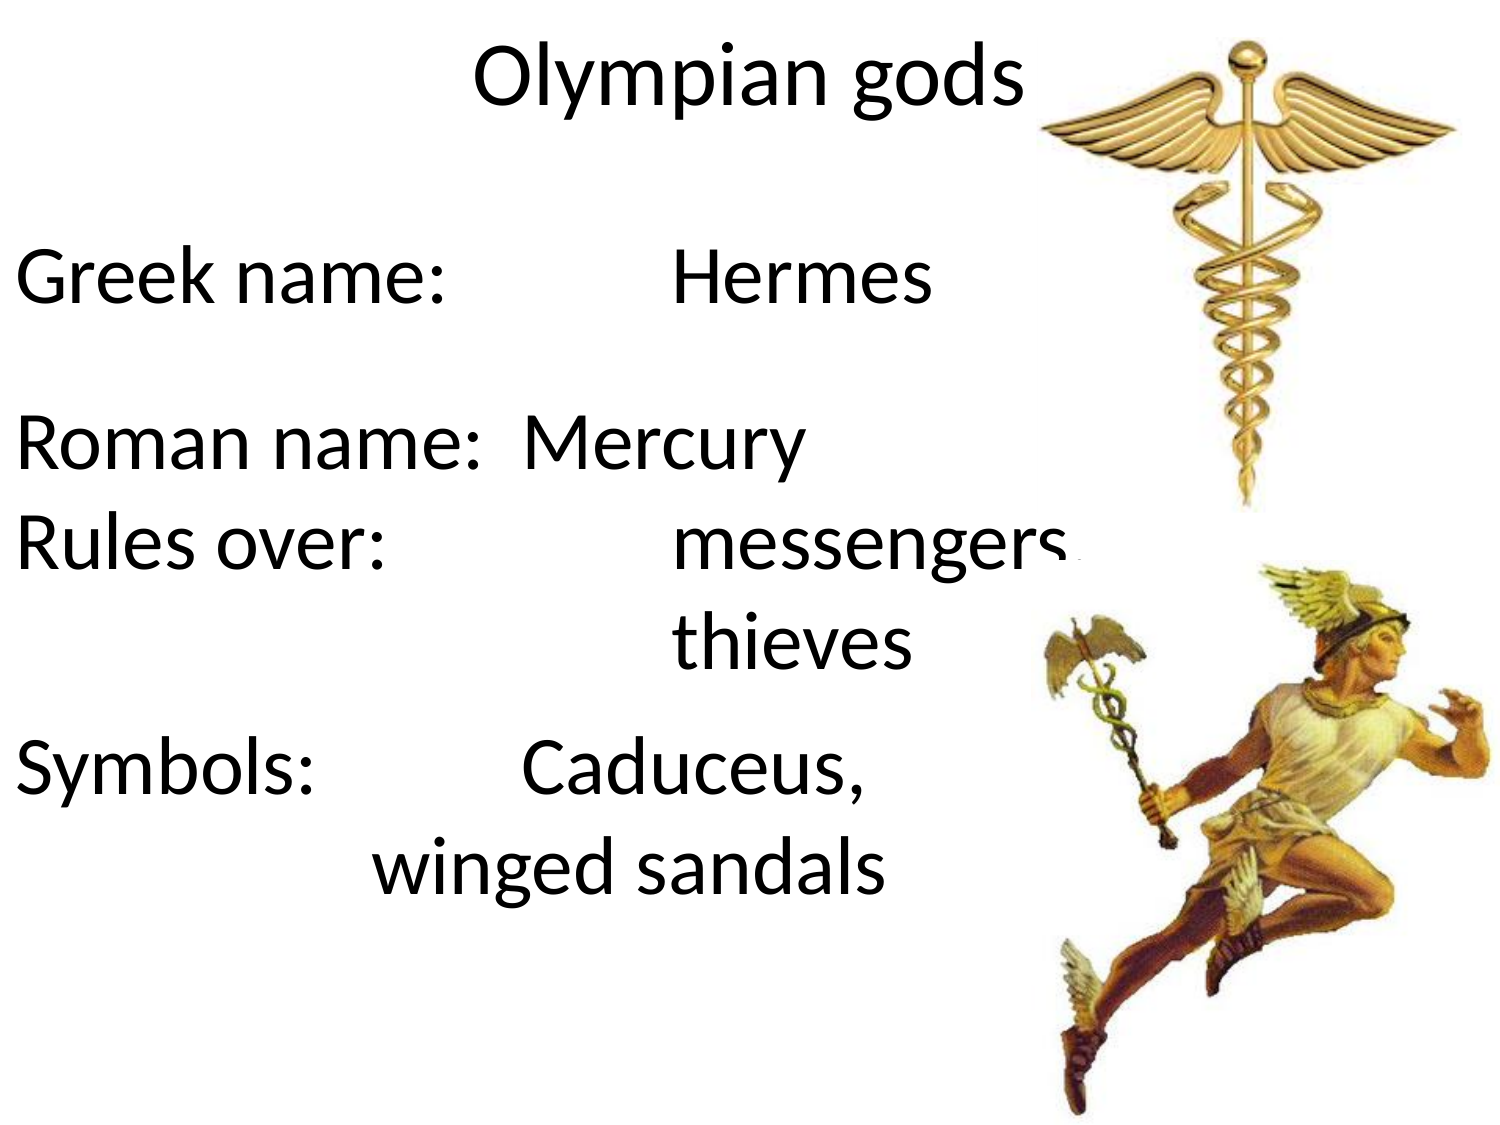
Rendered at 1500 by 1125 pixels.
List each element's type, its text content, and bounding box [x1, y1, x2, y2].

title Olympian gods [0, 0, 1500, 138]
picture [1030, 560, 1500, 1125]
picture [1036, 37, 1463, 513]
list Greek name: Hermes Roman name: Mercury Rules over: messengers, thieves Symbols: Caduceus, winged sandals [0, 162, 1500, 1125]
